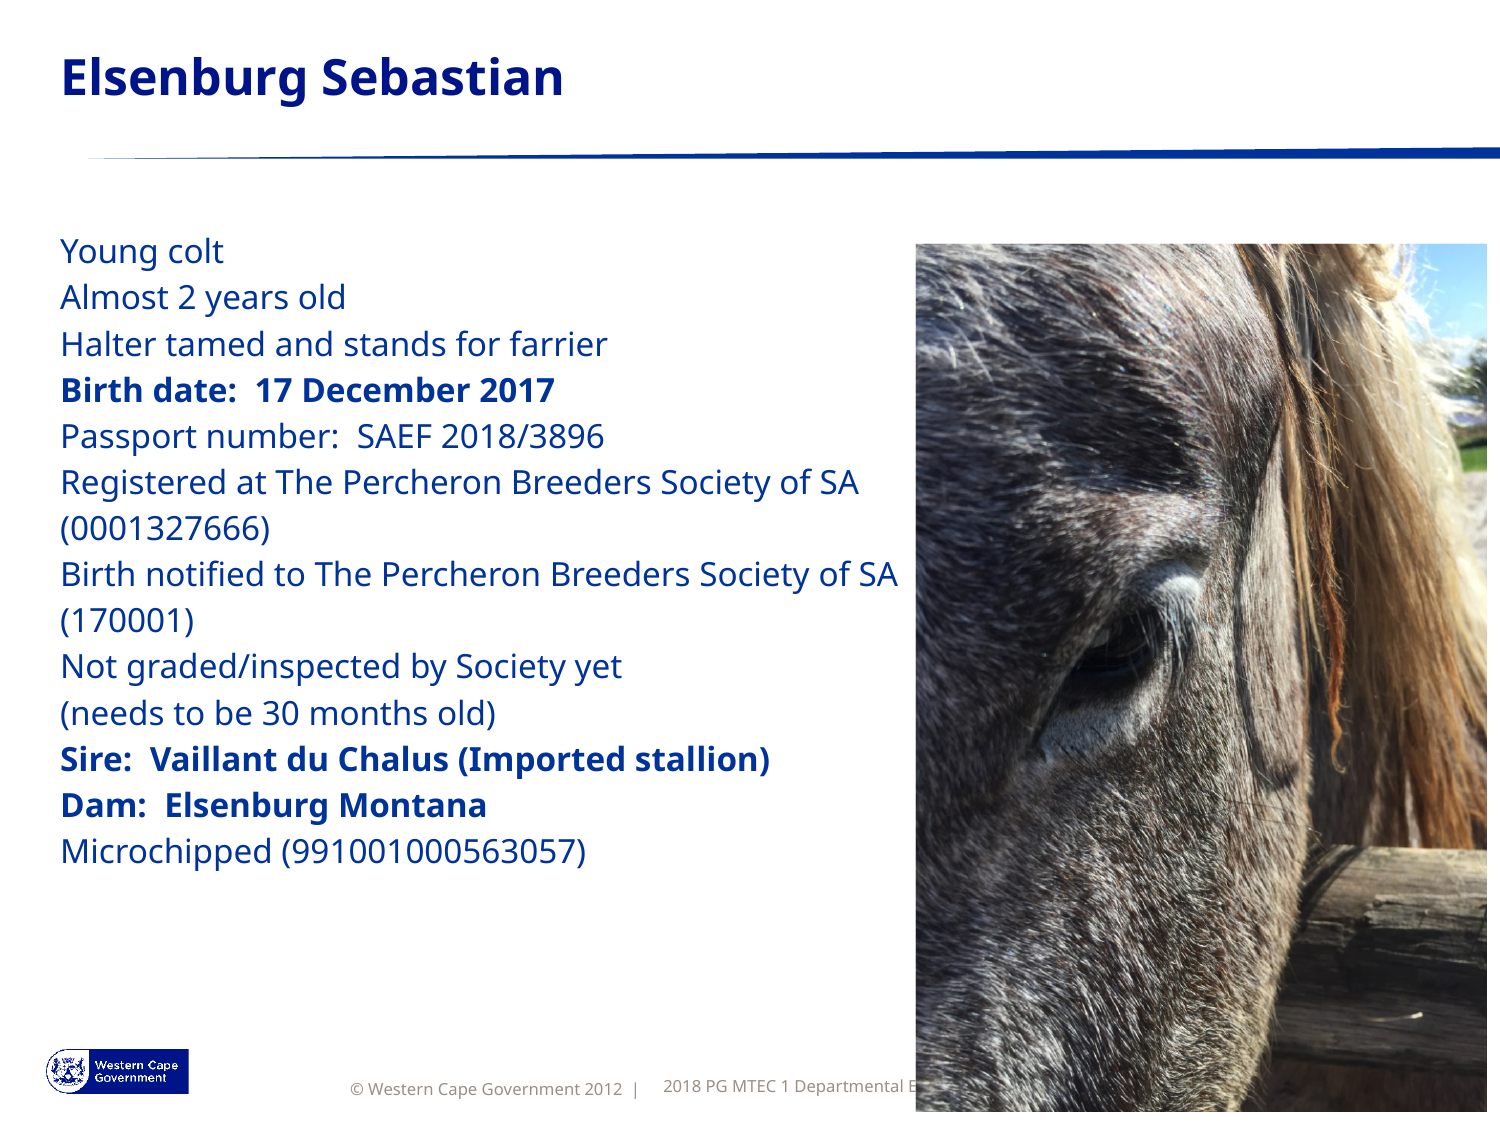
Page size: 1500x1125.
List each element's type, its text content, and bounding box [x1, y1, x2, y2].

picture [31, 1034, 203, 1108]
list Young colt Almost 2 years old Halter tamed and stands for farrier Birth date: 17 December 2017 Passport number: SAEF 2018/3896 Registered at The Percheron Breeders Society of SA (0001327666) Birth notified to The Percheron Breeders Society of SA (170001) Not graded/inspected by Society yet (needs to be 30 months old) Sire: Vaillant du Chalus (Imported stallion) Dam: Elsenburg Montana Microchipped (991001000563057) [48, 172, 1459, 1071]
picture [766, 245, 1500, 1111]
footer 2018 PG MTEC 1 Departmental Engagement [663, 1071, 915, 1099]
title Elsenburg Sebastian [48, 29, 1459, 122]
